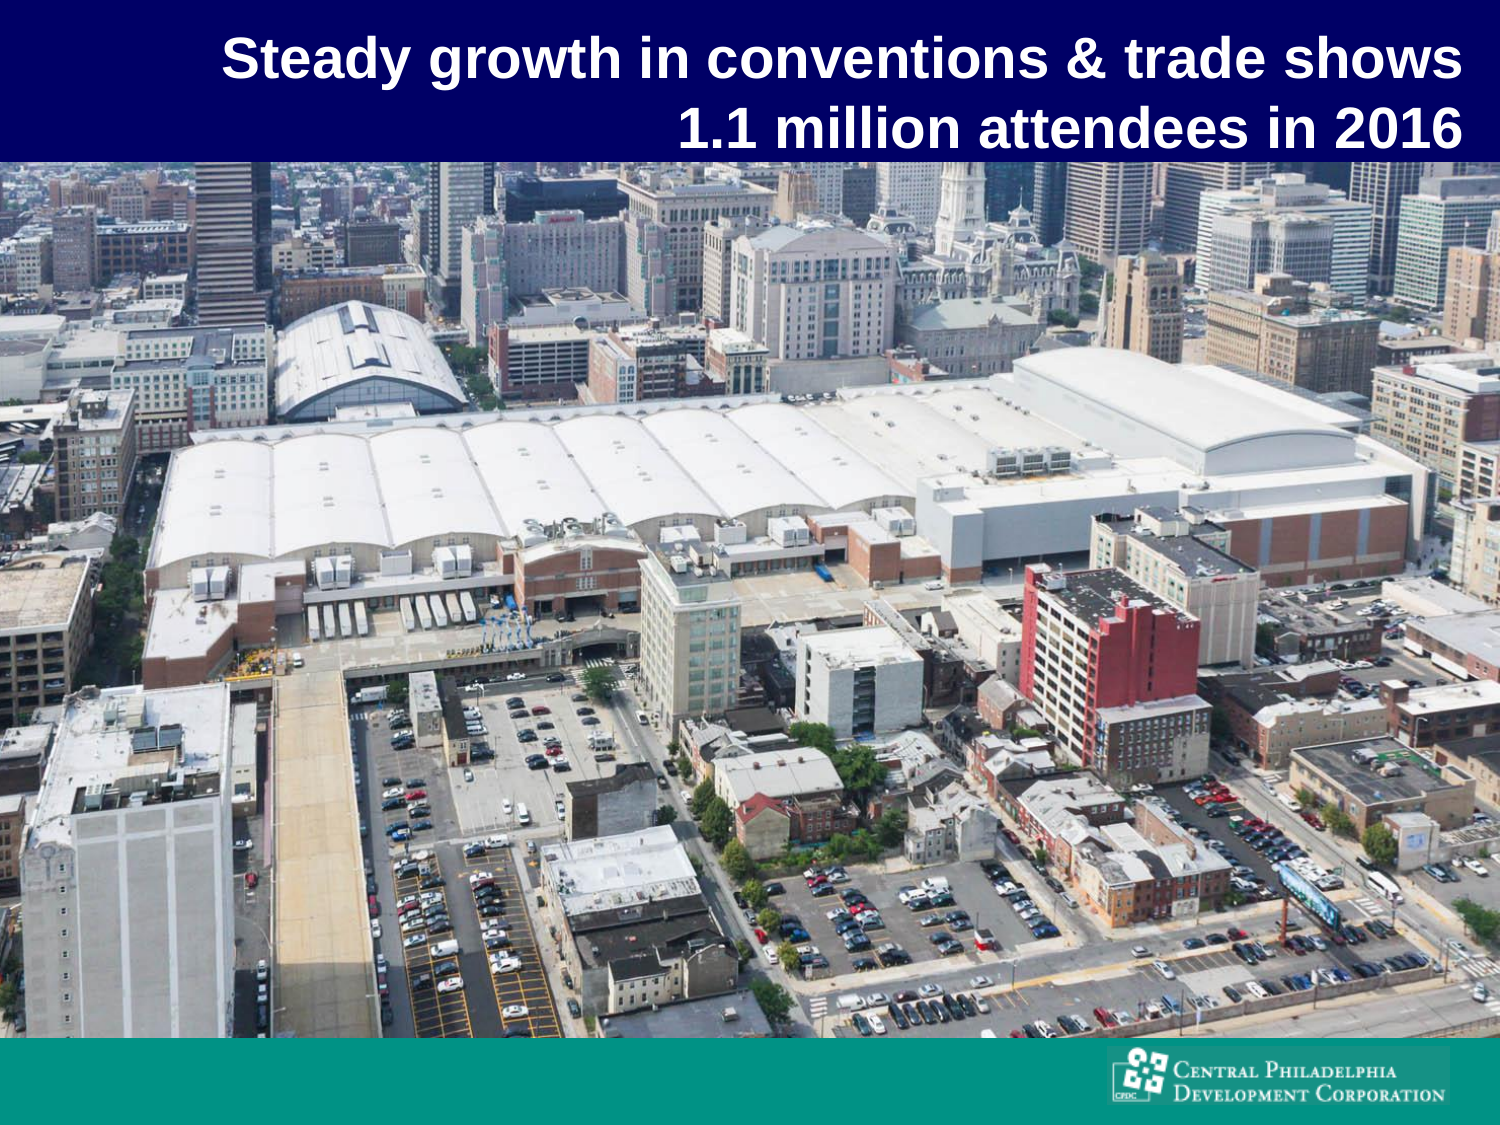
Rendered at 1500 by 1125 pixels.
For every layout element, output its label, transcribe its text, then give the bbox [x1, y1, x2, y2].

picture [0, 162, 1500, 1038]
picture [1107, 1046, 1450, 1105]
text_box Steady growth in conventions & trade shows 1.1 million attendees in 2016 [206, 12, 1480, 160]
